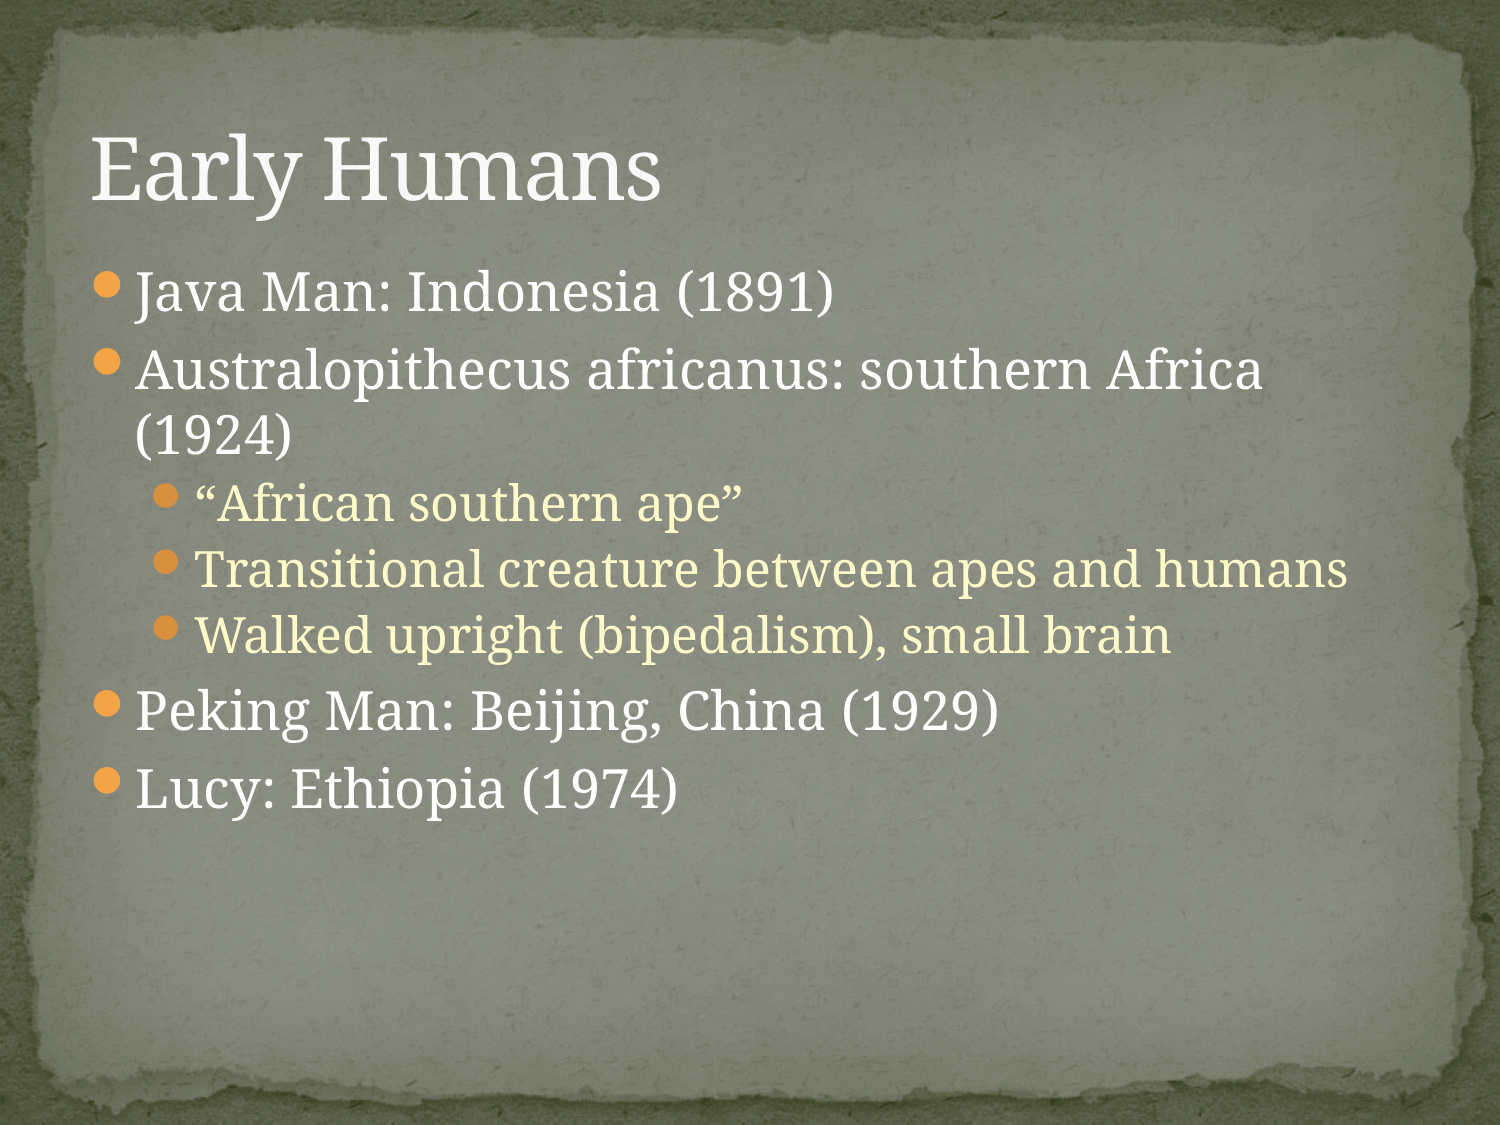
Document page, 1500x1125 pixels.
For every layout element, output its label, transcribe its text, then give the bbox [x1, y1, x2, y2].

title Early Humans [74, 24, 1425, 225]
list Java Man: Indonesia (1891) Australopithecus africanus: southern Africa (1924) “African southern ape” Transitional creature between apes and humans Walked upright (bipedalism), small brain Peking Man: Beijing, China (1929) Lucy: Ethiopia (1974) [75, 249, 1425, 1000]
